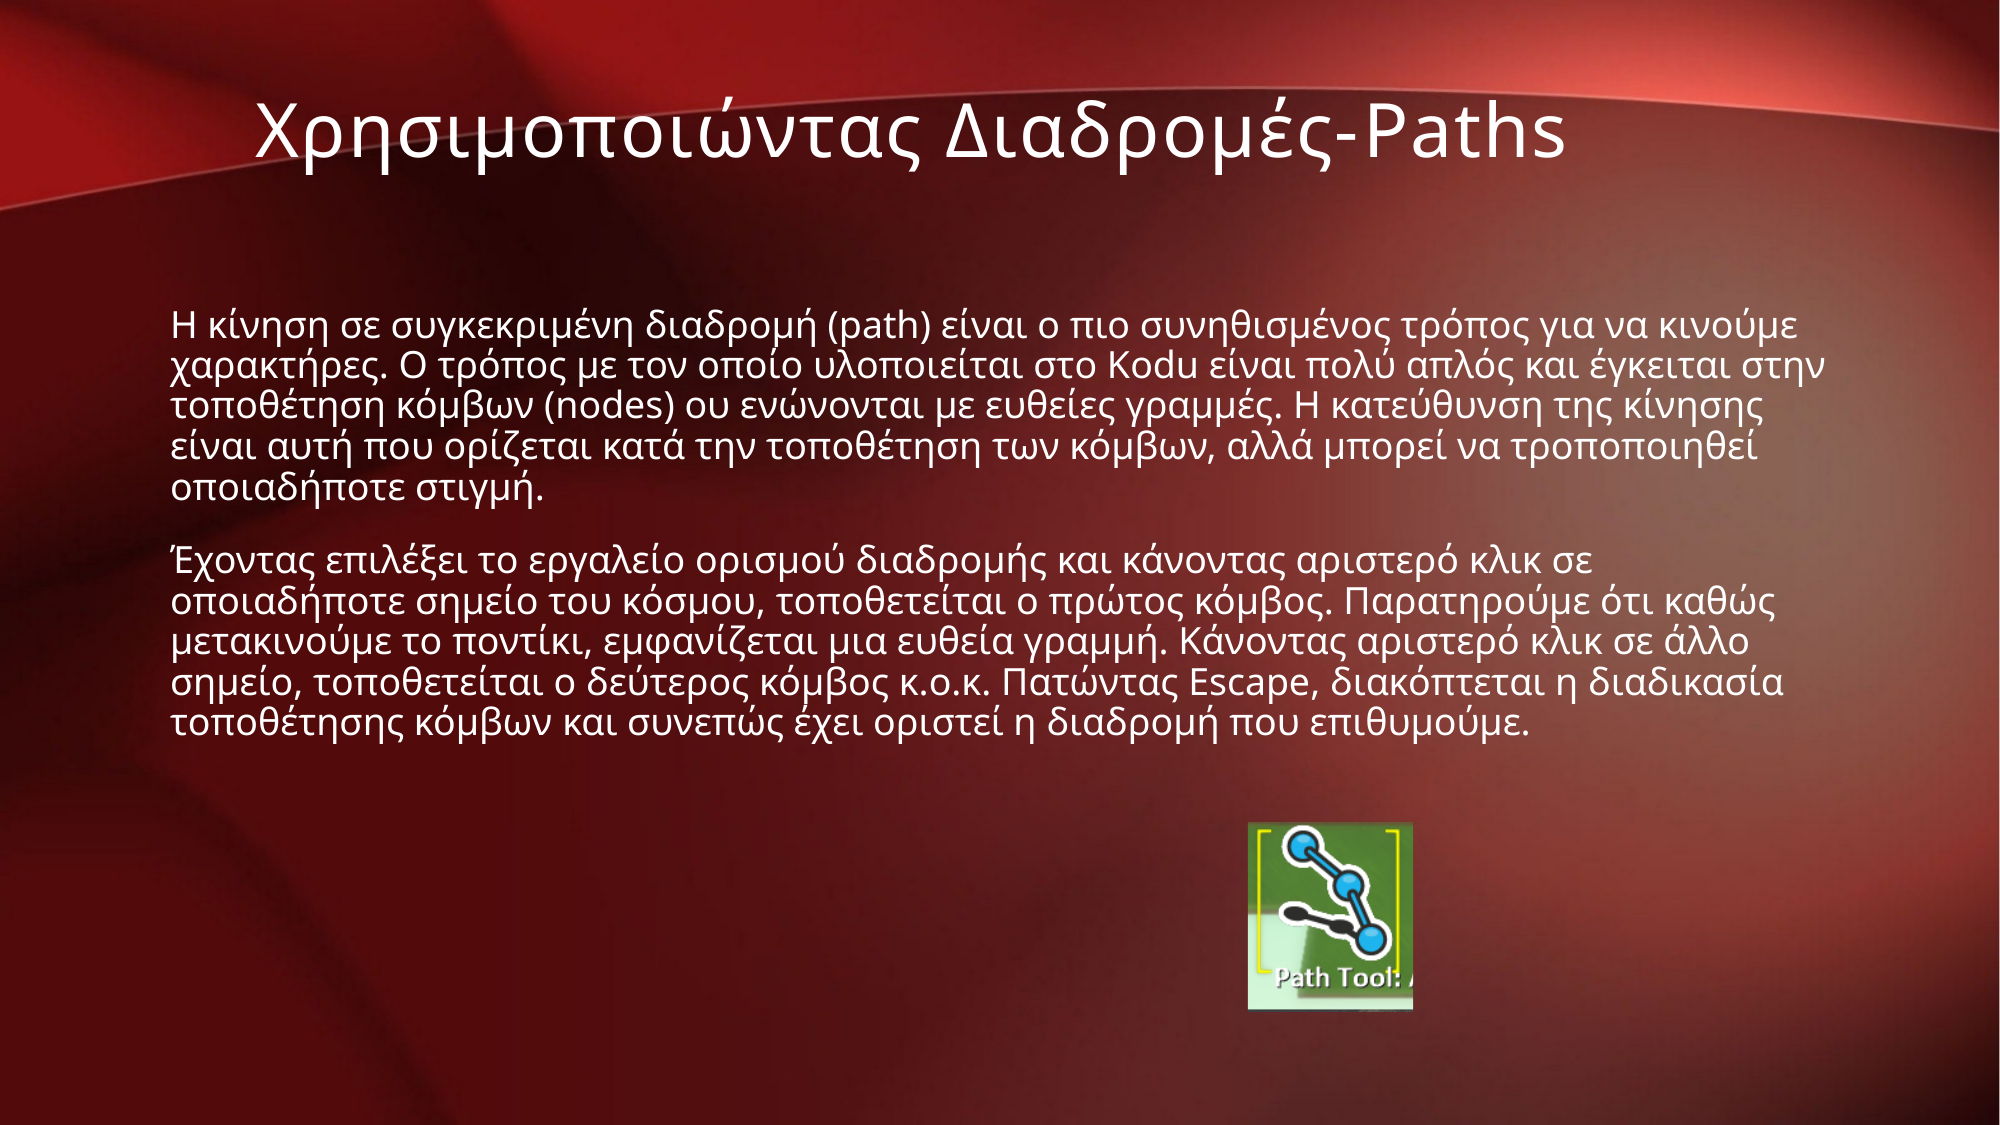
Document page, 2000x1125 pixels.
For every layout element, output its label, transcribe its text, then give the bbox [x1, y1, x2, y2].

text_box H κίνηση σε συγκεκριμένη διαδρομή (path) είναι ο πιο συνηθισμένος τρόπος για να κινούμε χαρακτήρες. Ο τρόπος με τον οποίο υλοποιείται στο Kodu είναι πολύ απλός και έγκειται στην τοποθέτηση κόμβων (nodes) ου ενώνονται με ευθείες γραμμές. Η κατεύθυνση της κίνησης είναι αυτή που ορίζεται κατά την τοποθέτηση των κόμβων, αλλά μπορεί να τροποποιηθεί οποιαδήποτε στιγμή. Έχοντας επιλέξει το εργαλείο ορισμού διαδρομής και κάνοντας αριστερό κλικ σε οποιαδήποτε σημείο του κόσμου, τοποθετείται ο πρώτος κόμβος. Παρατηρούμε ότι καθώς μετακινούμε το ποντίκι, εμφανίζεται μια ευθεία γραμμή. Κάνοντας αριστερό κλικ σε άλλο σημείο, τοποθετείται ο δεύτερος κόμβος κ.ο.κ. Πατώντας Escape, διακόπτεται η διαδικασία τοποθέτησης κόμβων και συνεπώς έχει οριστεί η διαδρομή που επιθυμούμε. [149, 295, 1850, 1030]
text_box Χρησιμοποιώντας Διαδρομές-Paths [240, 66, 1740, 182]
picture [0, 0, 2000, 1125]
